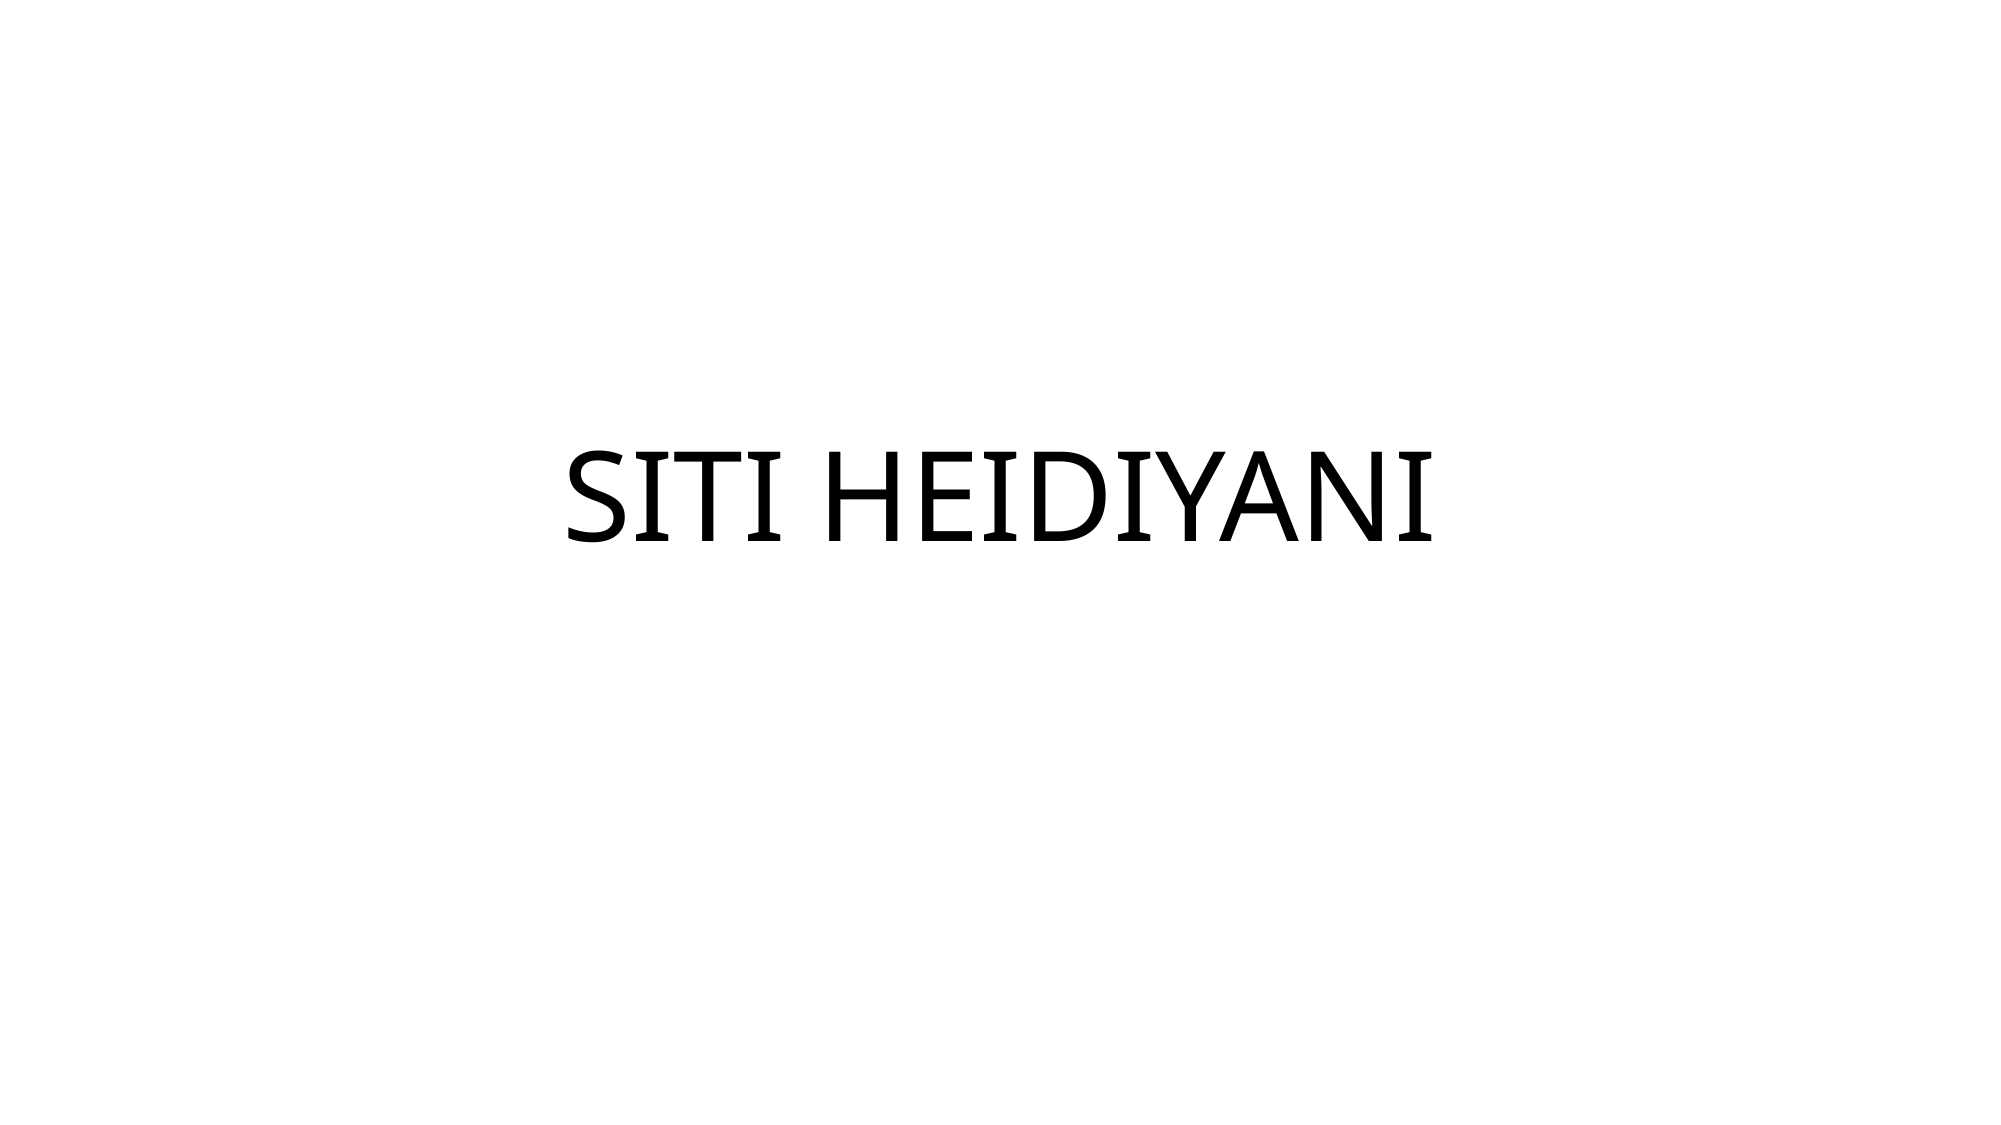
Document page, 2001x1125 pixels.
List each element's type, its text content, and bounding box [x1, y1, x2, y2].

title SITI HEIDIYANI [249, 184, 1750, 576]
